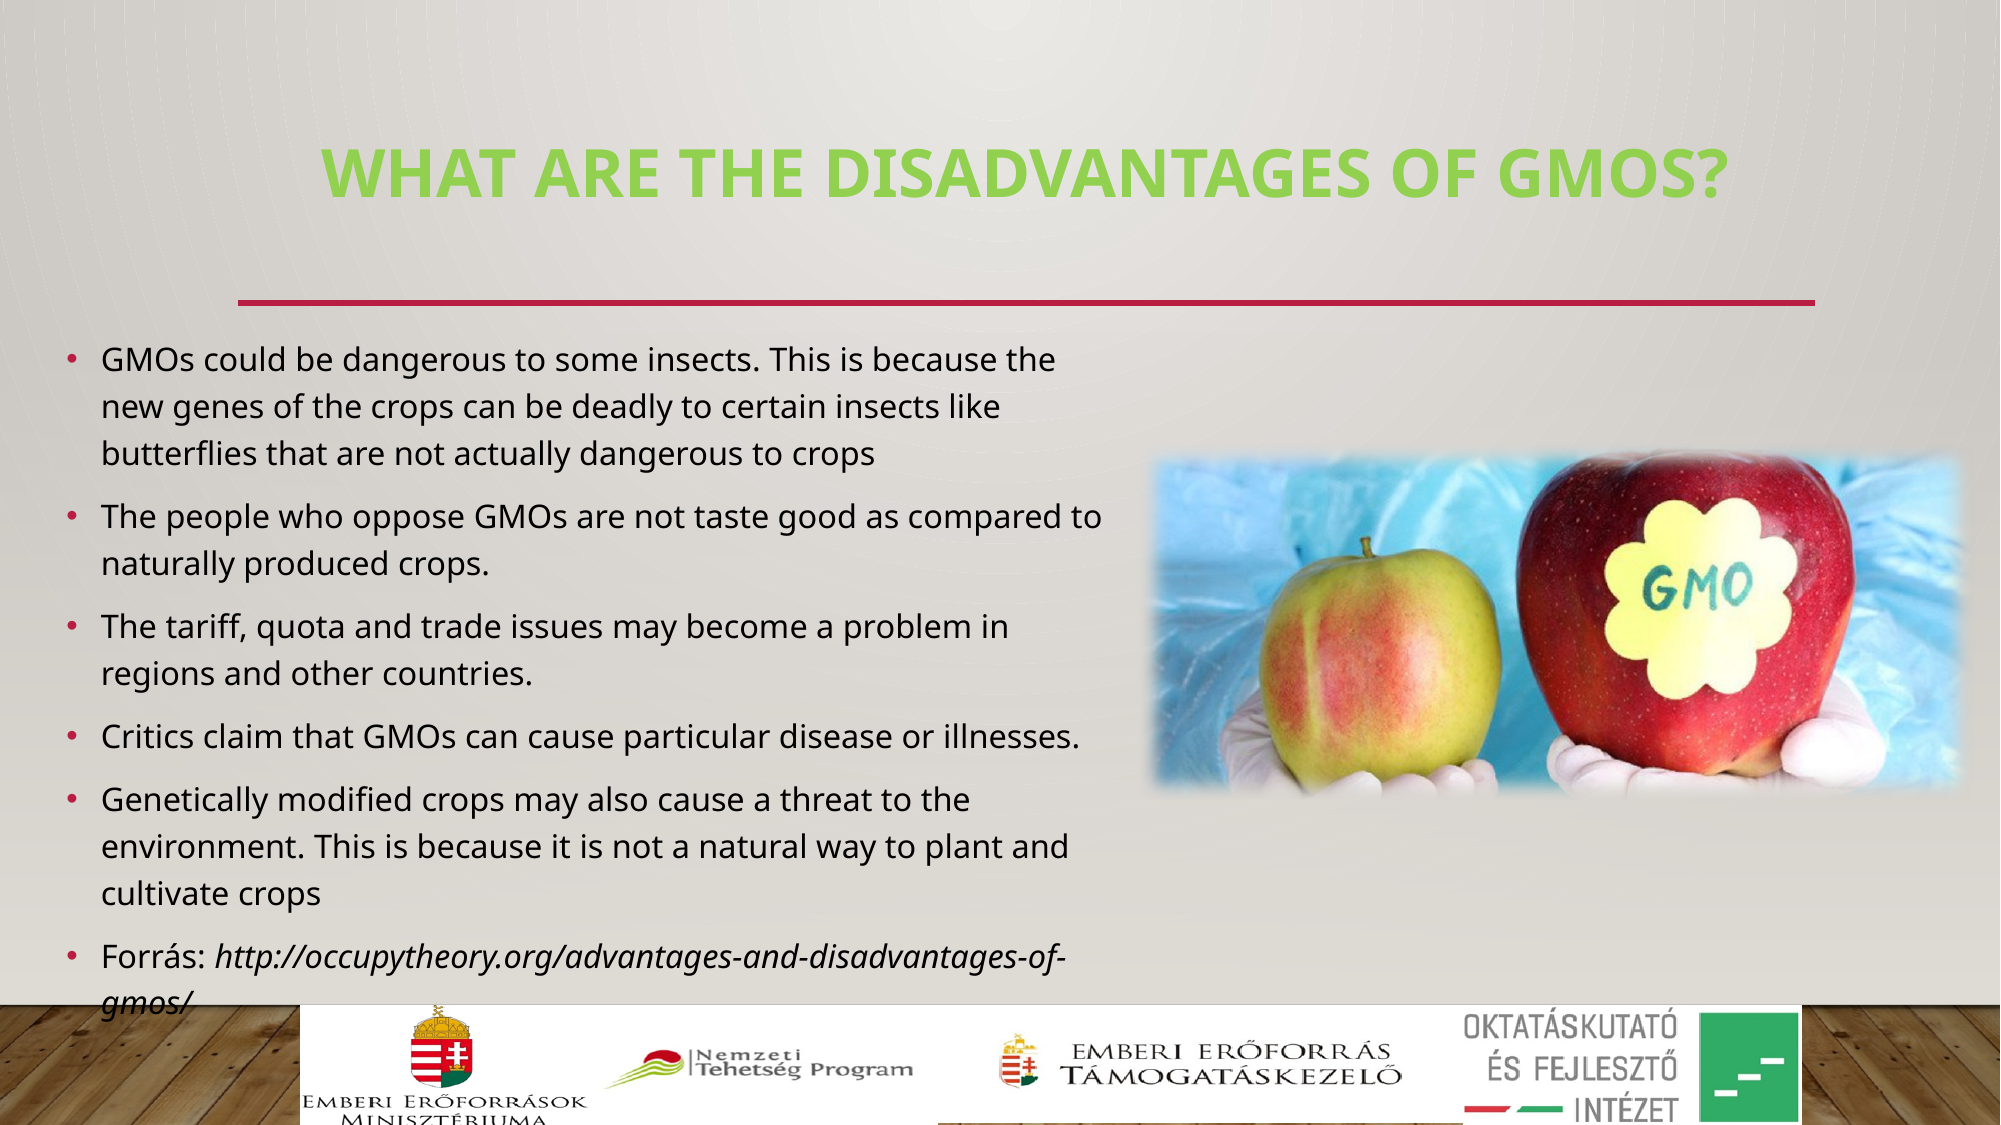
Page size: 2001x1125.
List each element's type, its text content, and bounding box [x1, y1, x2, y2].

title What are the disadvantages of GMOs? [238, 131, 1814, 305]
picture [1139, 443, 1974, 800]
picture [0, 1004, 2000, 1125]
list GMOs could be dangerous to some insects. This is because the new genes of the crops can be deadly to certain insects like butterflies that are not actually dangerous to crops The people who oppose GMOs are not taste good as compared to naturally produced crops. The tariff, quota and trade issues may become a problem in regions and other countries. Critics claim that GMOs can cause particular disease or illnesses. Genetically modified crops may also cause a threat to the environment. This is because it is not a natural way to plant and cultivate crops Forrás: http://occupytheory.org/advantages-and-disadvantages-of-gmos/ [51, 323, 1140, 1037]
